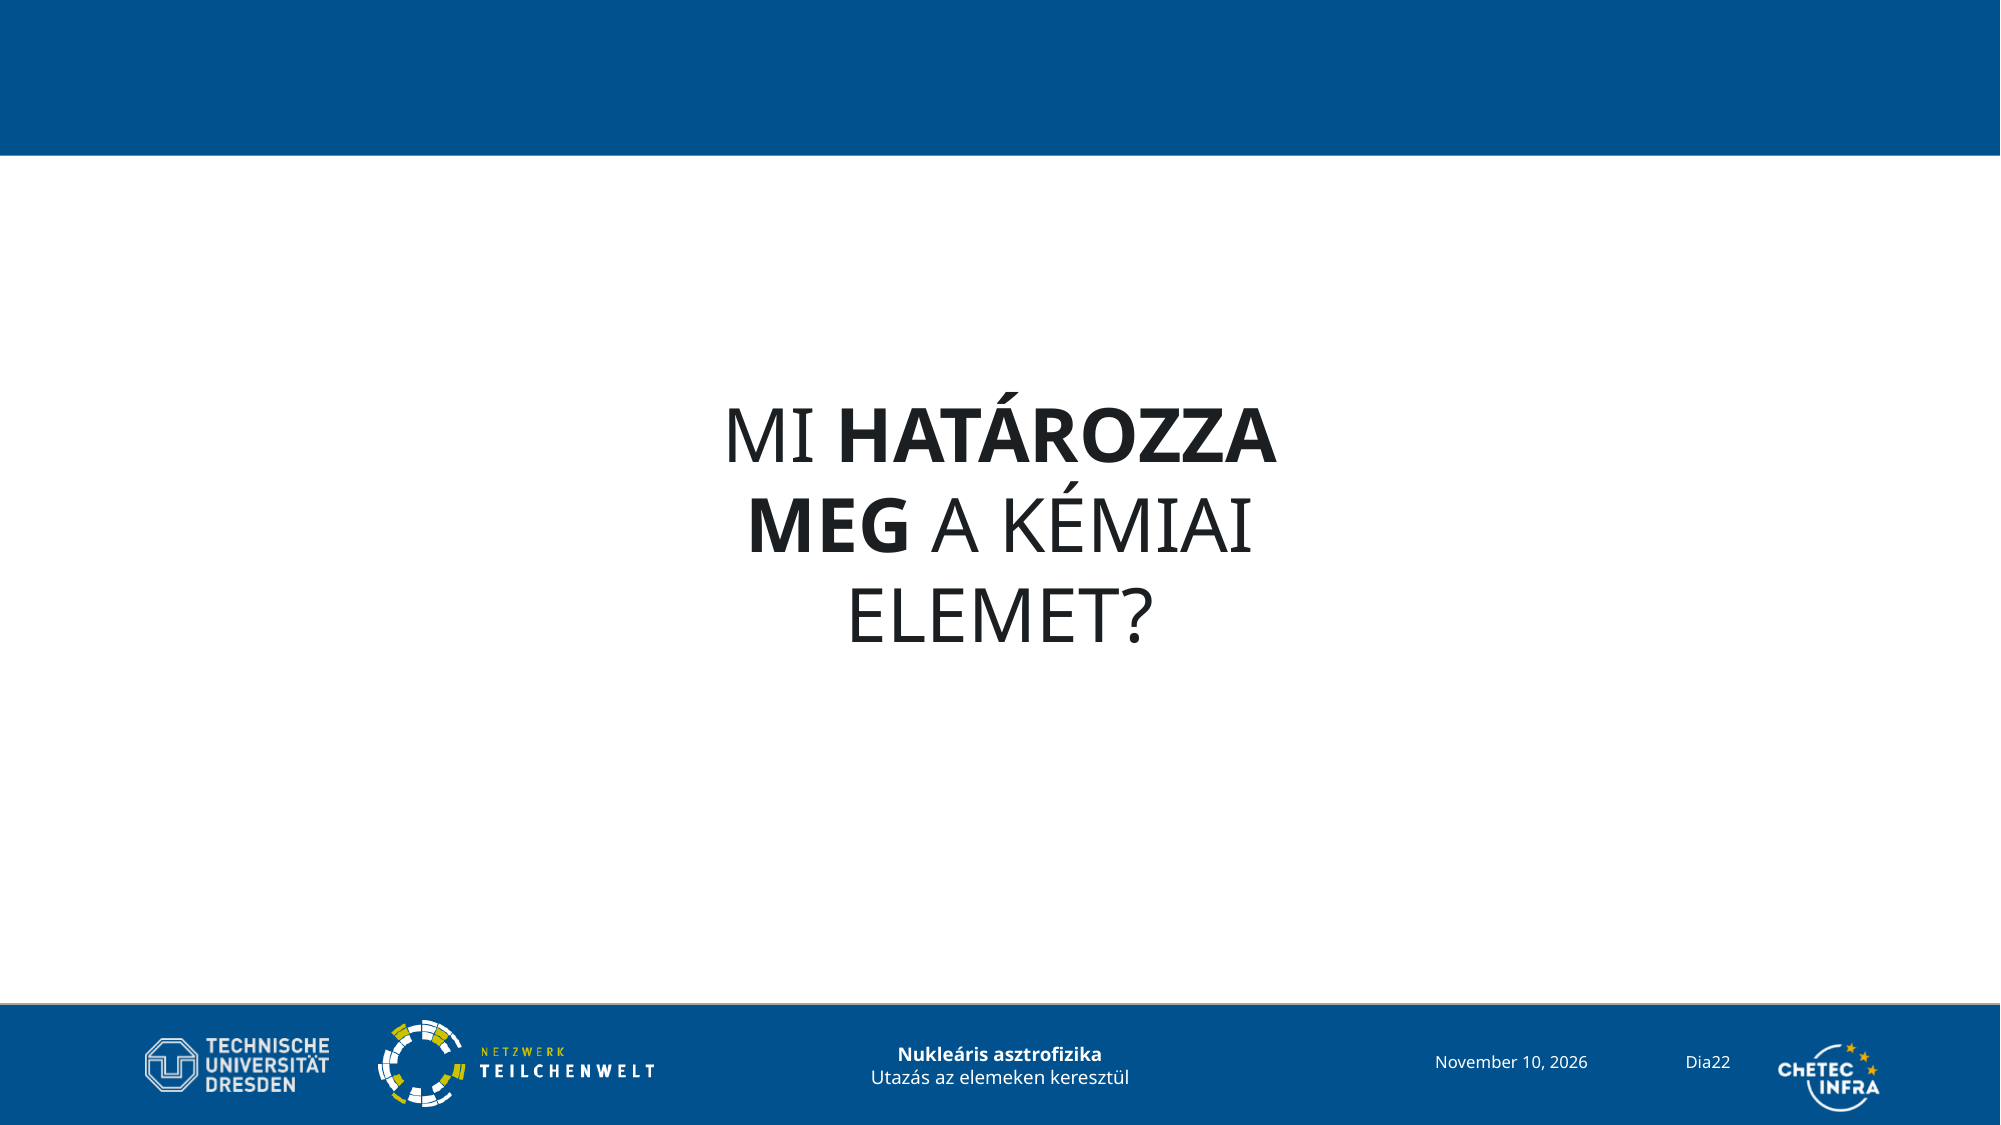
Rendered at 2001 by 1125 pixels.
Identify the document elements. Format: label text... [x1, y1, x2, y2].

picture [378, 1020, 654, 1107]
picture [1778, 1033, 1880, 1121]
list Mi határozza meg a kémiai elemet? [672, 326, 1328, 719]
